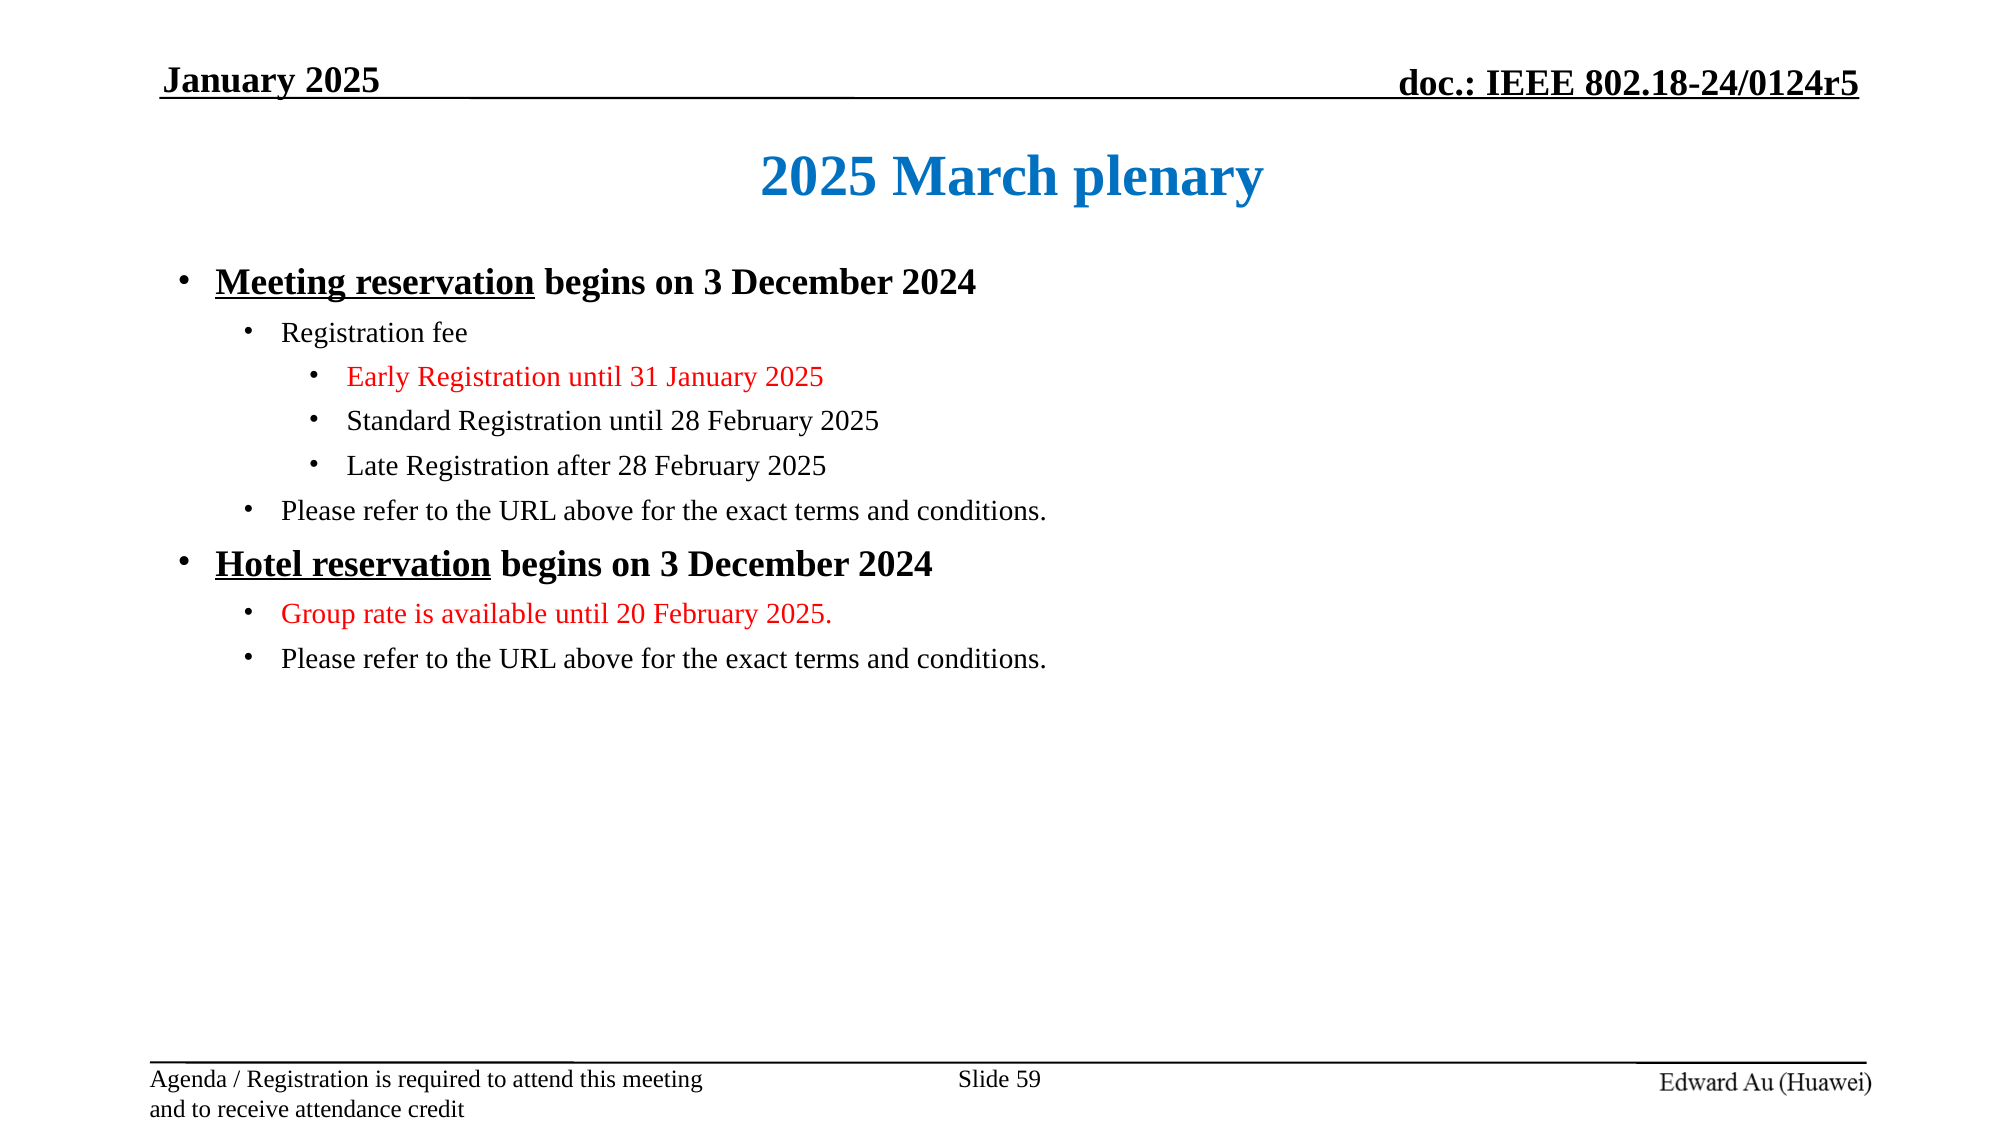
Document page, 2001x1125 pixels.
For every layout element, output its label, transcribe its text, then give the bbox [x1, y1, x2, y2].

picture [1174, 1058, 1887, 1113]
title 2025 March plenary [162, 99, 1864, 246]
slide_number Slide 59 [933, 1061, 1067, 1123]
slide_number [162, 54, 663, 101]
text_box Meeting reservation begins on 3 December 2024 Registration fee Early Registration until 31 January 2025 Standard Registration until 28 February 2025 Late Registration after 28 February 2025 Please refer to the URL above for the exact terms and conditions. Hotel reservation begins on 3 December 2024 Group rate is available until 20 February 2025. Please refer to the URL above for the exact terms and conditions. [162, 249, 2000, 1059]
